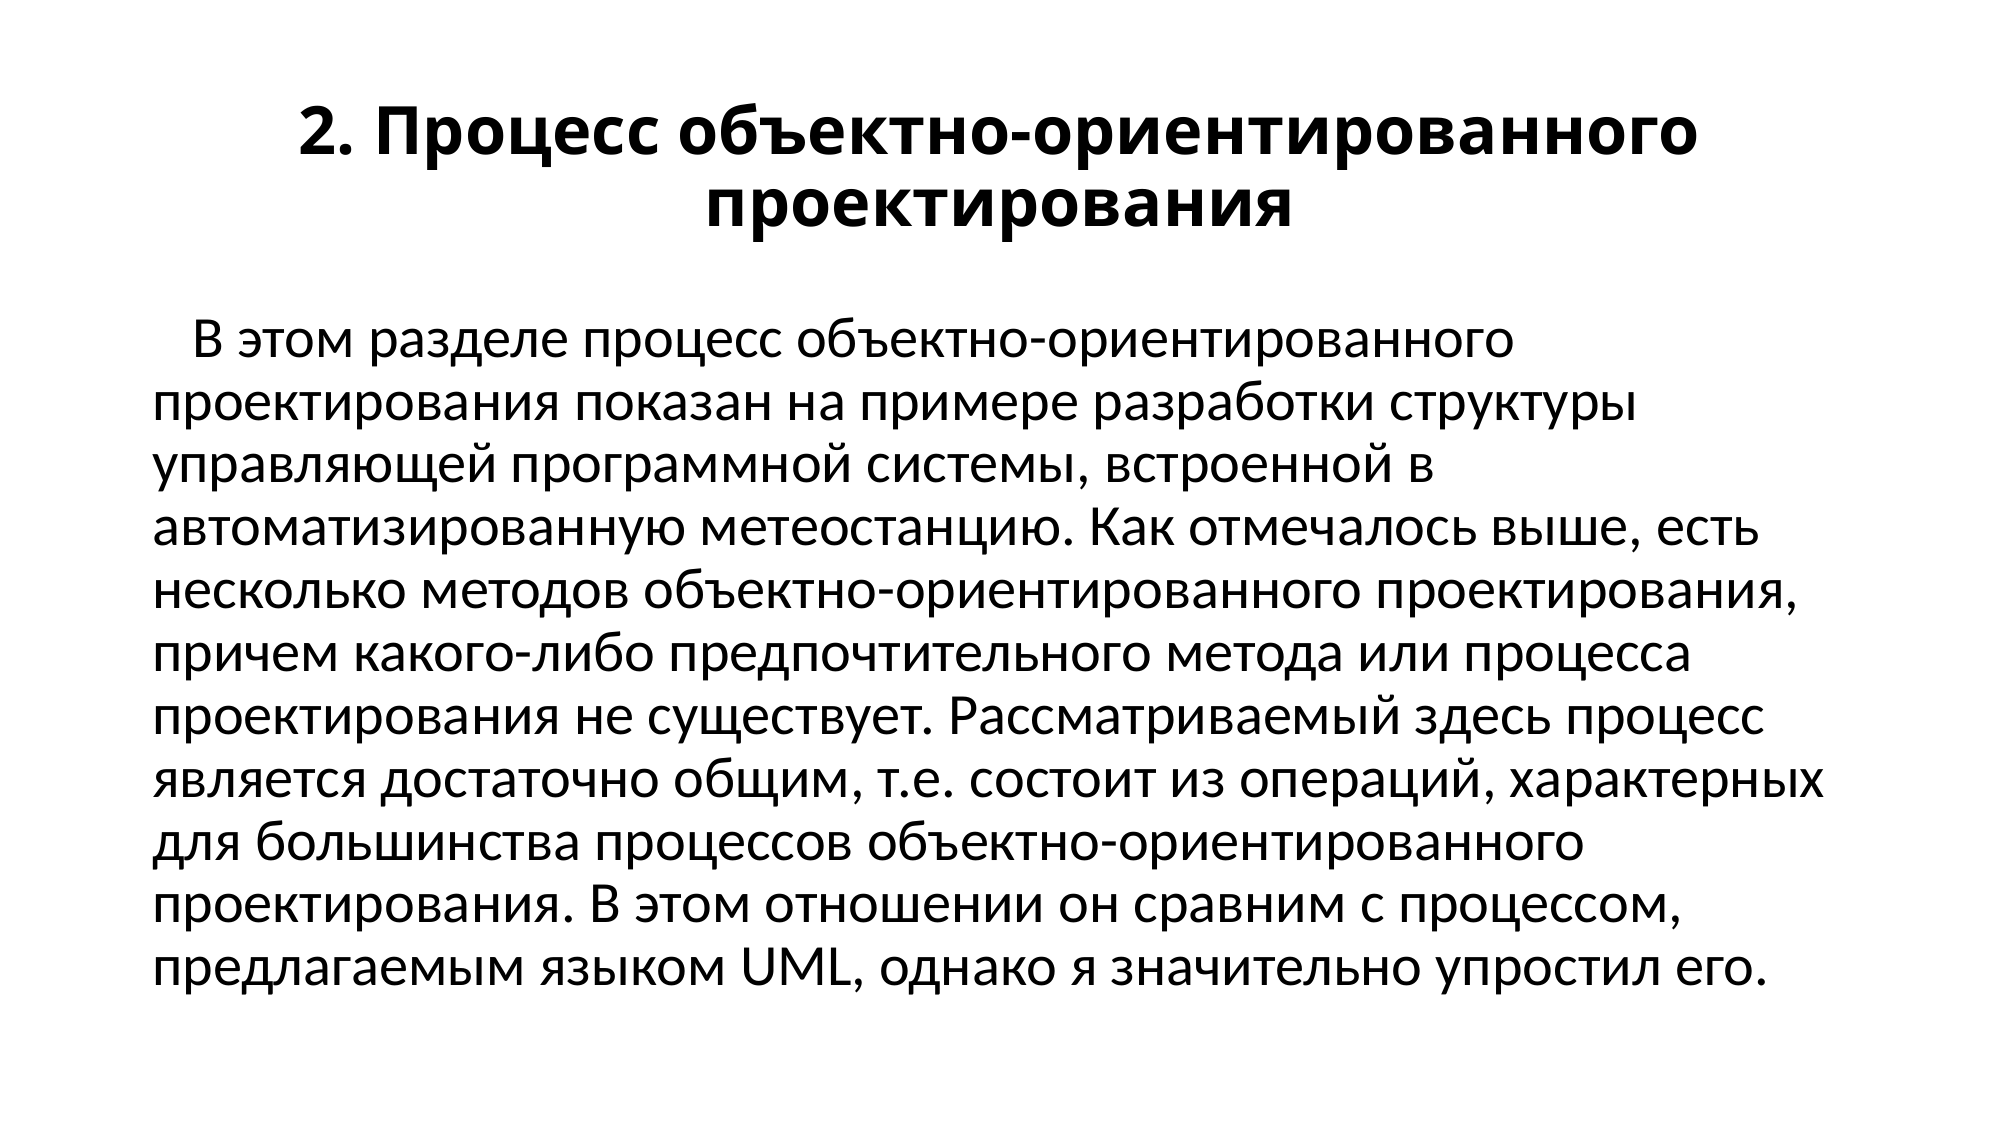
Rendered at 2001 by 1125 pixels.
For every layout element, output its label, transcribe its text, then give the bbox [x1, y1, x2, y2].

list В этом разделе процесс объектно-ориентированного проектирования показан на примере разработки структуры управляющей программной системы, встроенной в автоматизированную метеостанцию. Как отмечалось выше, есть несколько методов объектно-ориентированного проектирования, причем какого-либо предпочтительного метода или процесса проектирования не существует. Рассматриваемый здесь процесс является достаточно общим, т.е. состоит из операций, характерных для большинства процессов объектно-ориентированного проектирования. В этом отношении он сравним с процессом, предлагаемым языком UML, однако я значительно упростил его. [137, 299, 1863, 1014]
title 2. Процесс объектно-ориентированного проектирования [137, 59, 1863, 278]
